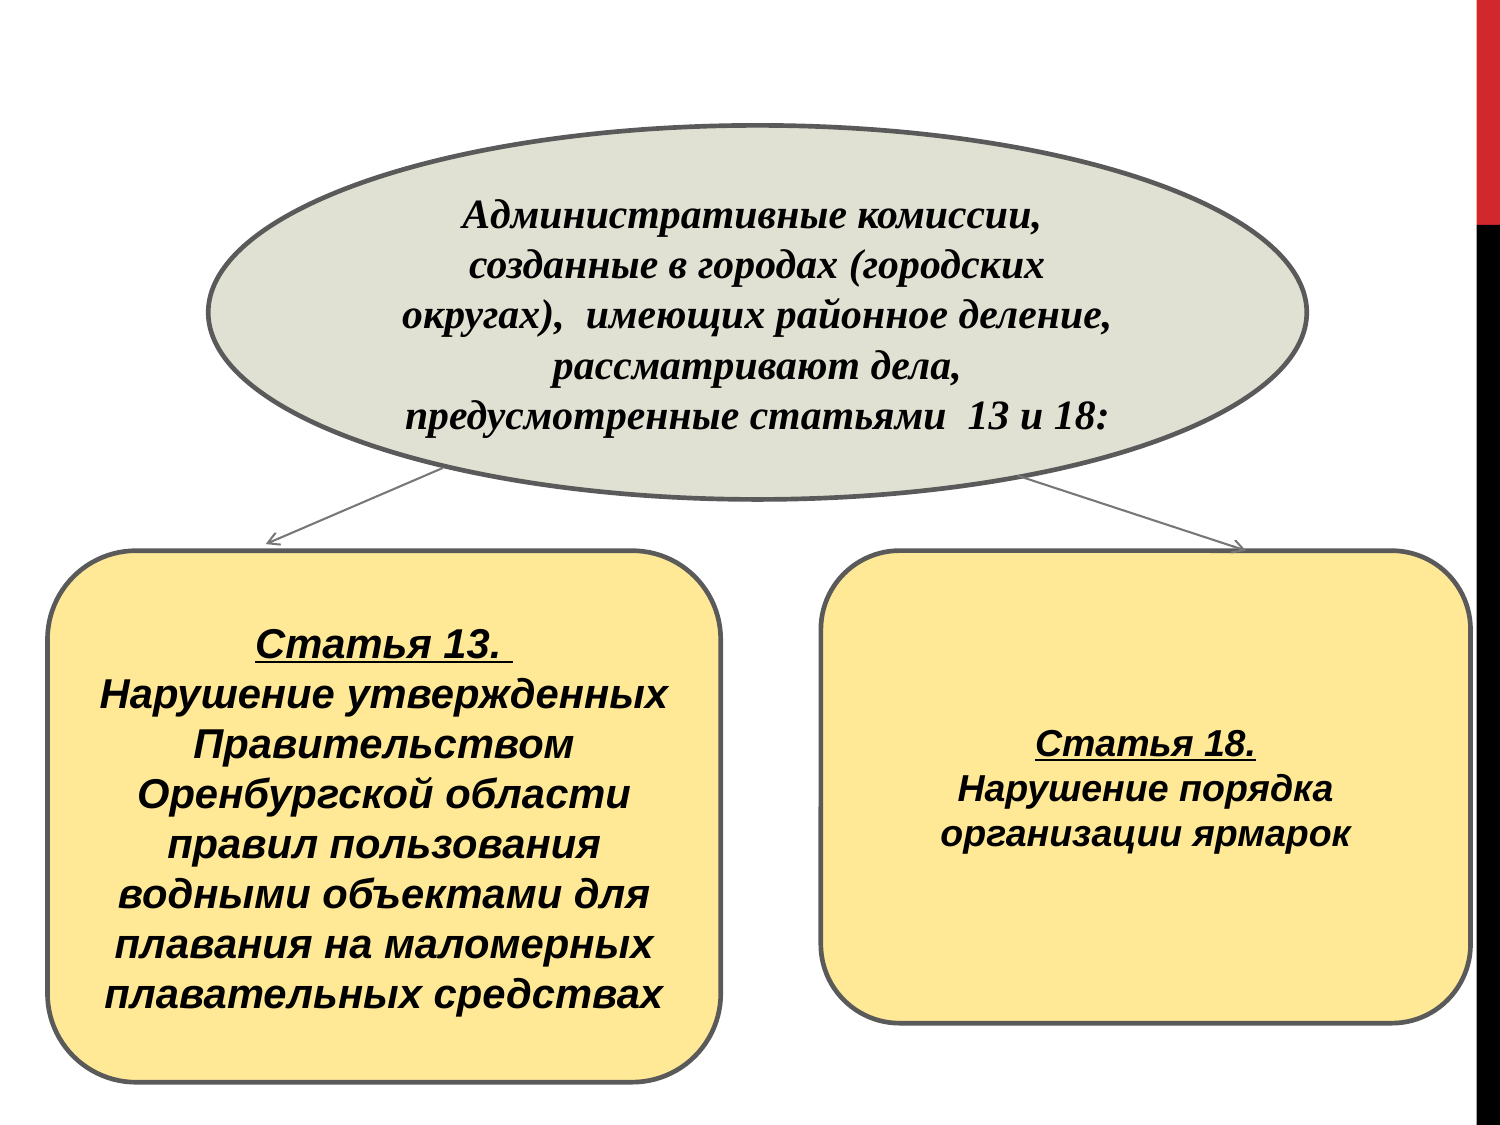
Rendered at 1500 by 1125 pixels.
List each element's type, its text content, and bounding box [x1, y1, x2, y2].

text_box Административные комиссии, созданные в городах (городских округах), имеющих районное деление, рассматривают дела, предусмотренные статьями 13 и 18: [205, 123, 1310, 502]
text_box Статья 13. Нарушение утвержденных Правительством Оренбургской области правил пользования водными объектами для плавания на маломерных плавательных средствах [45, 548, 724, 1085]
text_box Статья 18. Нарушение порядка организации ярмарок [818, 548, 1473, 1026]
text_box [265, 467, 444, 545]
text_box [1016, 475, 1247, 552]
